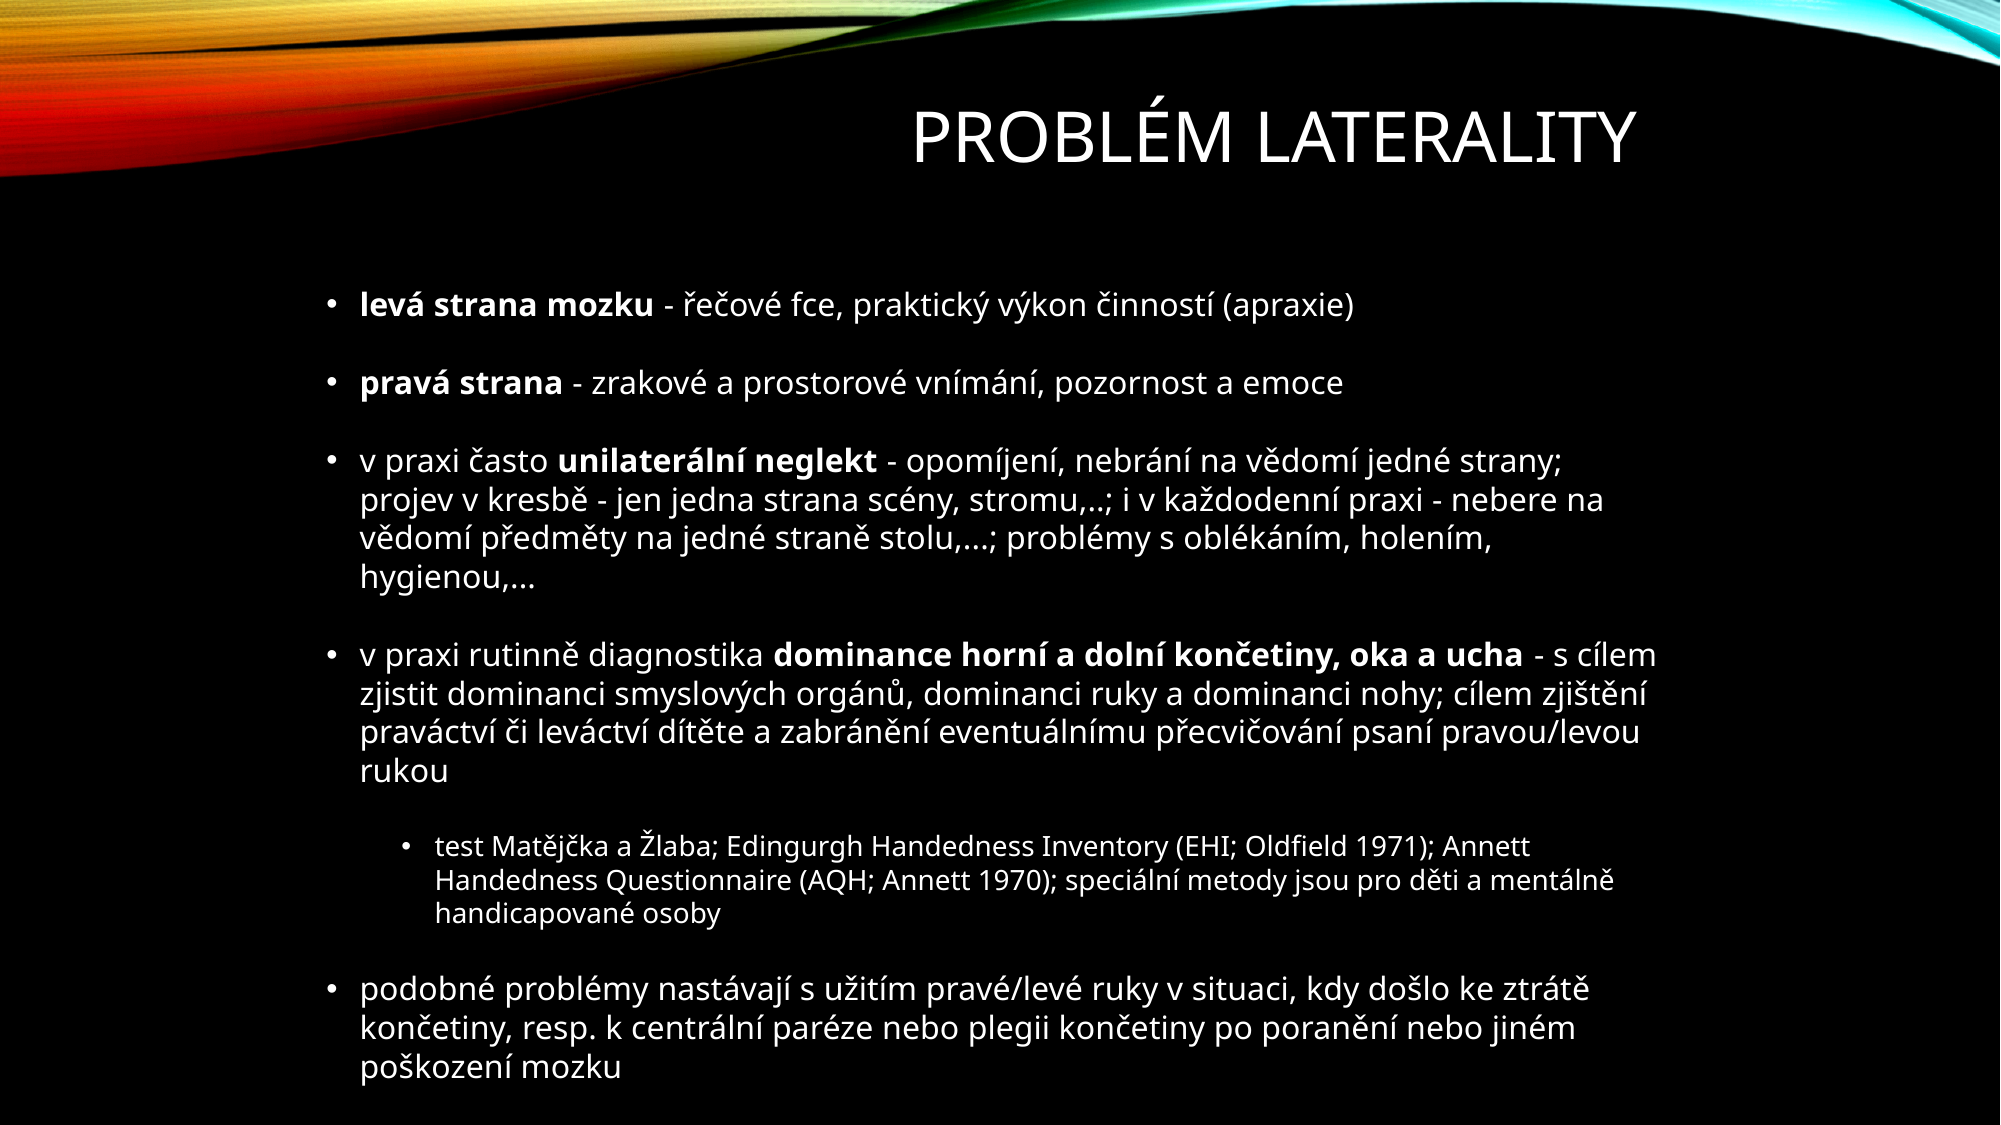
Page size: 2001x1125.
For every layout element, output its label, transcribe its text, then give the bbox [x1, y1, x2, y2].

picture [0, 0, 2000, 178]
list levá strana mozku - řečové fce, praktický výkon činností (apraxie) pravá strana - zrakové a prostorové vnímání, pozornost a emoce v praxi často unilaterální neglekt - opomíjení, nebrání na vědomí jedné strany; projev v kresbě - jen jedna strana scény, stromu,..; i v každodenní praxi - nebere na vědomí předměty na jedné straně stolu,...; problémy s oblékáním, holením, hygienou,... v praxi rutinně diagnostika dominance horní a dolní končetiny, oka a ucha - s cílem zjistit dominanci smyslových orgánů, dominanci ruky a dominanci nohy; cílem zjištění praváctví či leváctví dítěte a zabránění eventuálnímu přecvičování psaní pravou/levou rukou test Matějčka a Žlaba; Edingurgh Handedness Inventory (EHI; Oldfield 1971); Annett Handedness Questionnaire (AQH; Annett 1970); speciální metody jsou pro děti a mentálně handicapované osoby podobné problémy nastávají s užitím pravé/levé ruky v situaci, kdy došlo ke ztrátě končetiny, resp. k centrální paréze nebo plegii končetiny po poranění nebo jiném poškození mozku [311, 276, 1679, 1086]
title Problém laterality [606, 34, 1653, 247]
